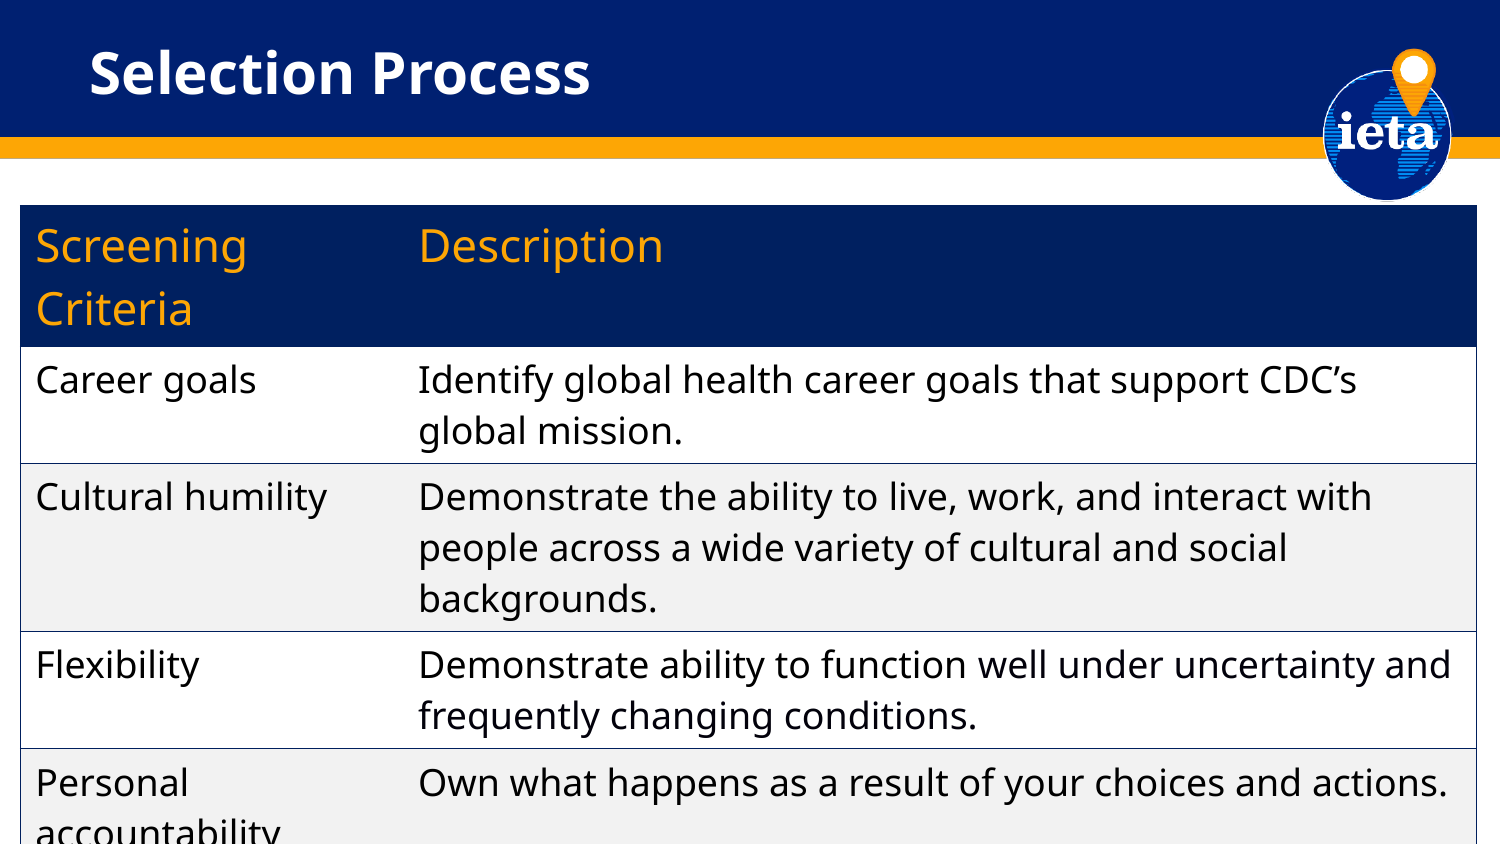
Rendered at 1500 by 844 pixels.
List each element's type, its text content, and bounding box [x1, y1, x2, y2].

table_cell Career goals [21, 347, 403, 463]
table_cell Identify global health career goals that support CDC’s global mission. [403, 347, 1476, 463]
table_cell Demonstrate ability to function well under uncertainty and frequently changing conditions. [403, 632, 1476, 748]
title Selection Process [75, 15, 1425, 114]
table_cell Cultural humility [21, 464, 403, 631]
table_header Screening Criteria [21, 207, 403, 346]
table_cell Flexibility [21, 632, 403, 748]
table_cell Demonstrate the ability to live, work, and interact with people across a wide variety of cultural and social backgrounds. [403, 464, 1476, 631]
table_cell Own what happens as a result of your choices and actions. [403, 749, 1476, 844]
table_cell Personal accountability [21, 749, 403, 844]
table_header Description [403, 207, 1476, 346]
picture [0, 0, 1500, 206]
